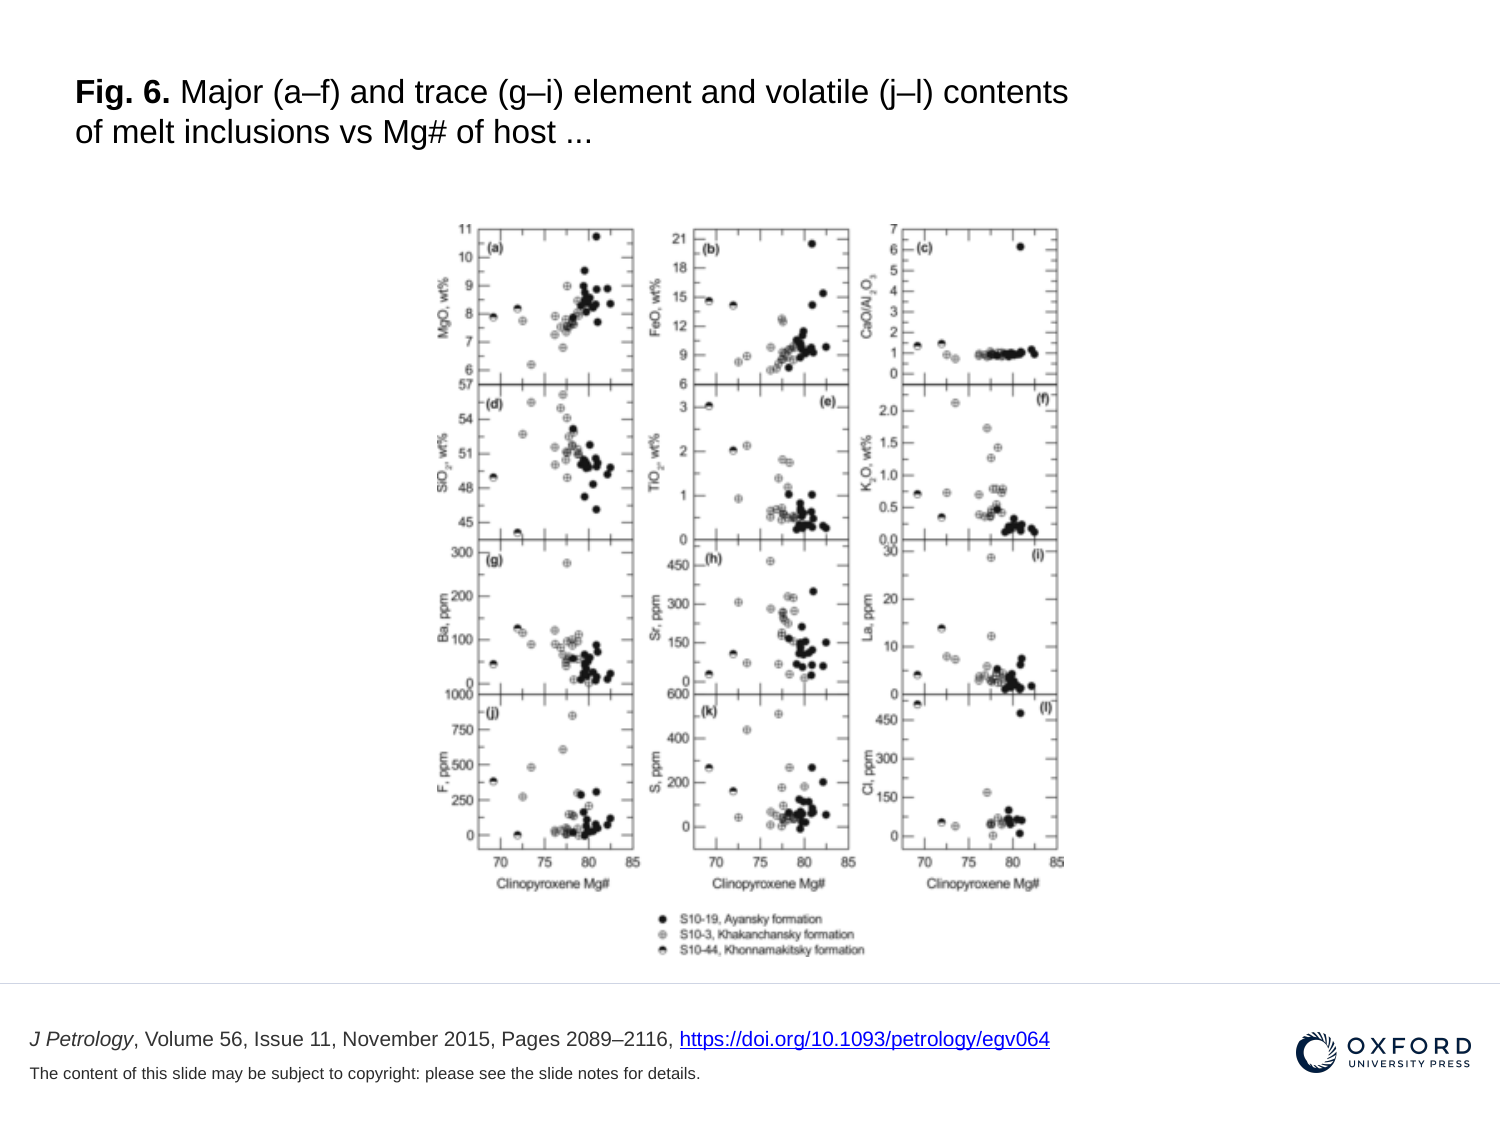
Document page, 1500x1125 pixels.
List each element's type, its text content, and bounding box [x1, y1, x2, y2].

picture [1296, 1032, 1471, 1073]
footer J Petrology, Volume 56, Issue 11, November 2015, Pages 2089–2116, https://doi.org/10.1093/petrology/egv064 The content of this slide may be subject to copyright: please see the slide notes for details. [0, 983, 1260, 1125]
picture [437, 224, 1064, 957]
title Fig. 6. Major (a–f) and trace (g–i) element and volatile (j–l) contents of melt inclusions vs Mg# of host ... [75, 69, 1078, 171]
